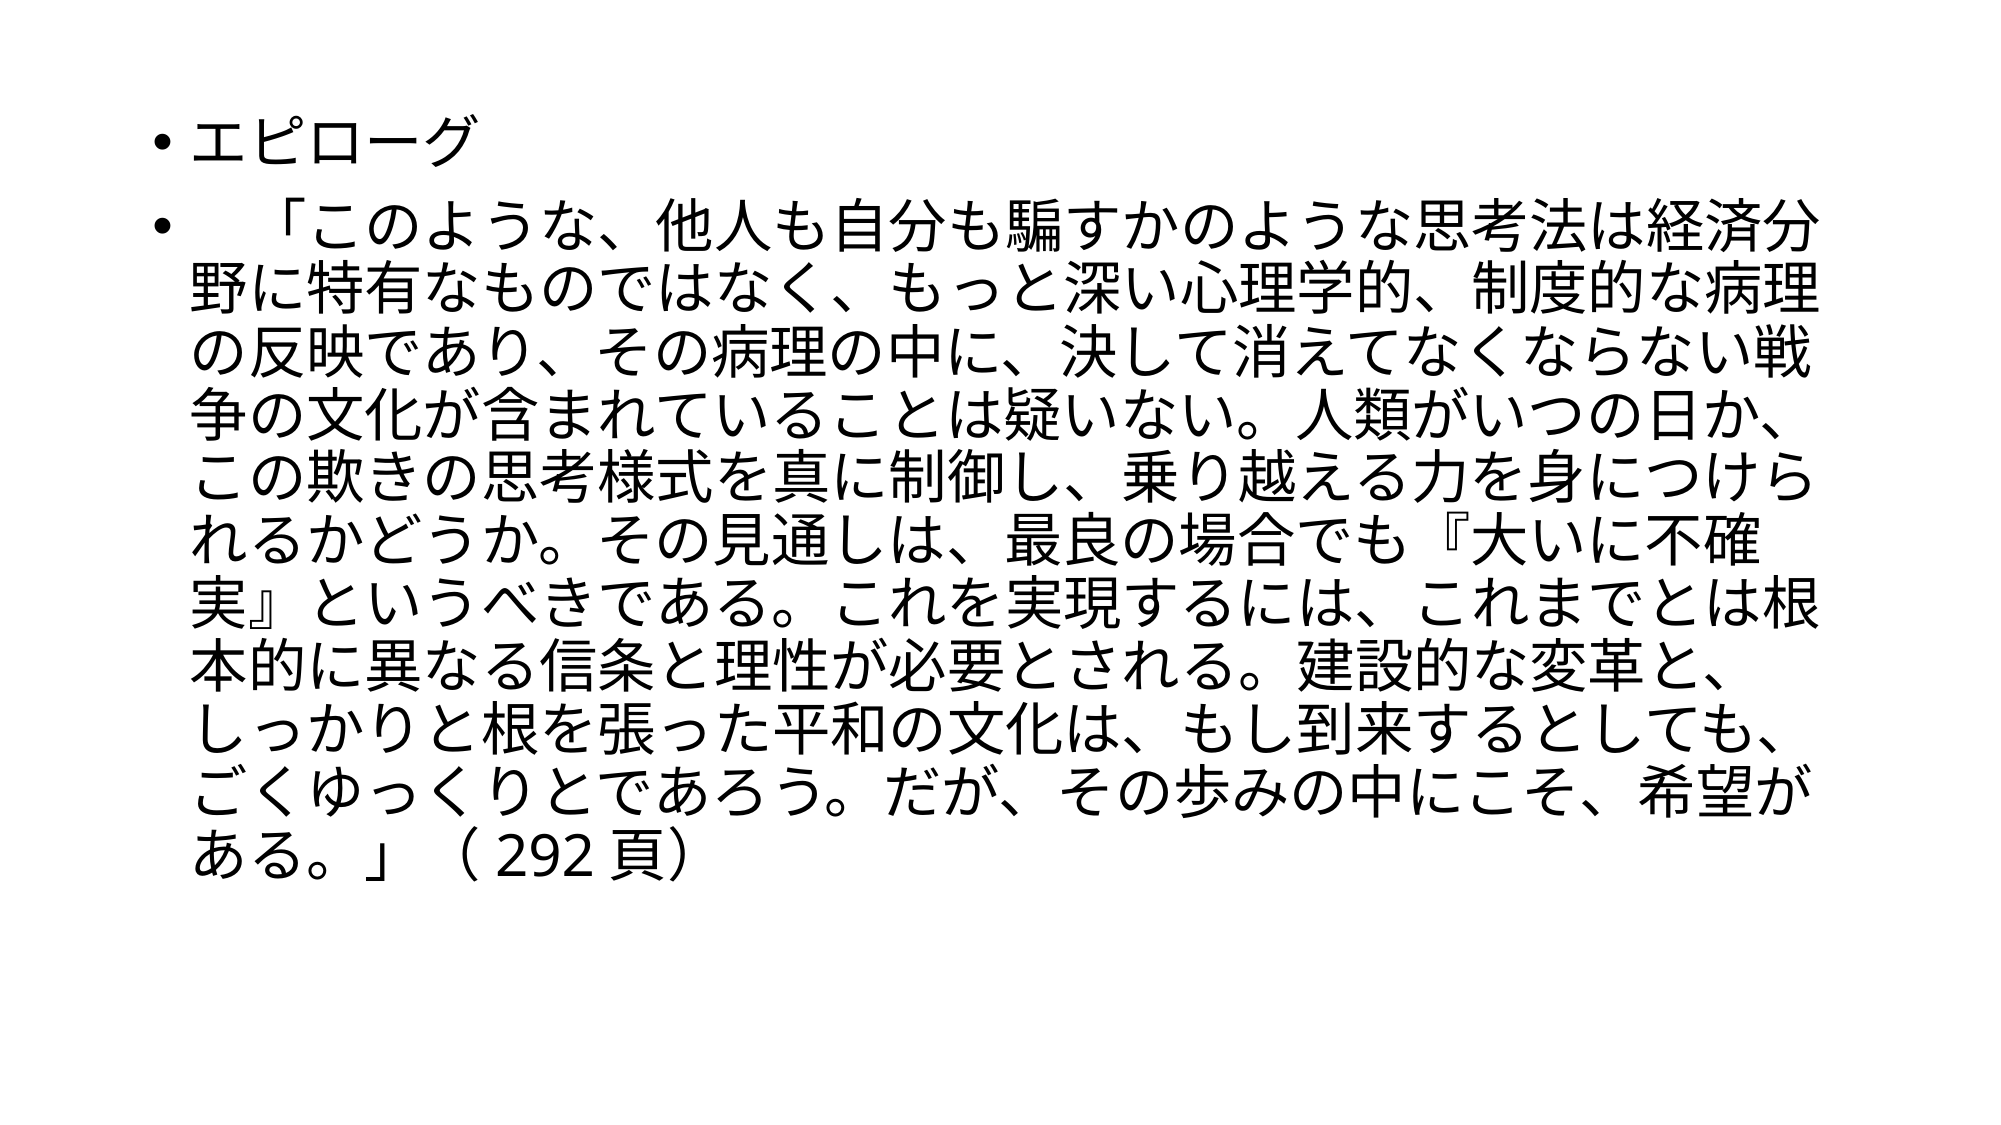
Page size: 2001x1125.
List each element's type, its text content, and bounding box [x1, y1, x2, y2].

list エピローグ 「このような、他人も自分も騙すかのような思考法は経済分野に特有なものではなく、もっと深い心理学的、制度的な病理の反映であり、その病理の中に、決して消えてなくならない戦争の文化が含まれていることは疑いない。人類がいつの日か、この欺きの思考様式を真に制御し、乗り越える力を身につけられるかどうか。その見通しは、最良の場合でも『大いに不確実』というべきである。これを実現するには、これまでとは根本的に異なる信条と理性が必要とされる。建設的な変革と、しっかりと根を張った平和の文化は、もし到来するとしても、ごくゆっくりとであろう。だが、その歩みの中にこそ、希望がある。」（292頁） [137, 105, 1863, 1014]
